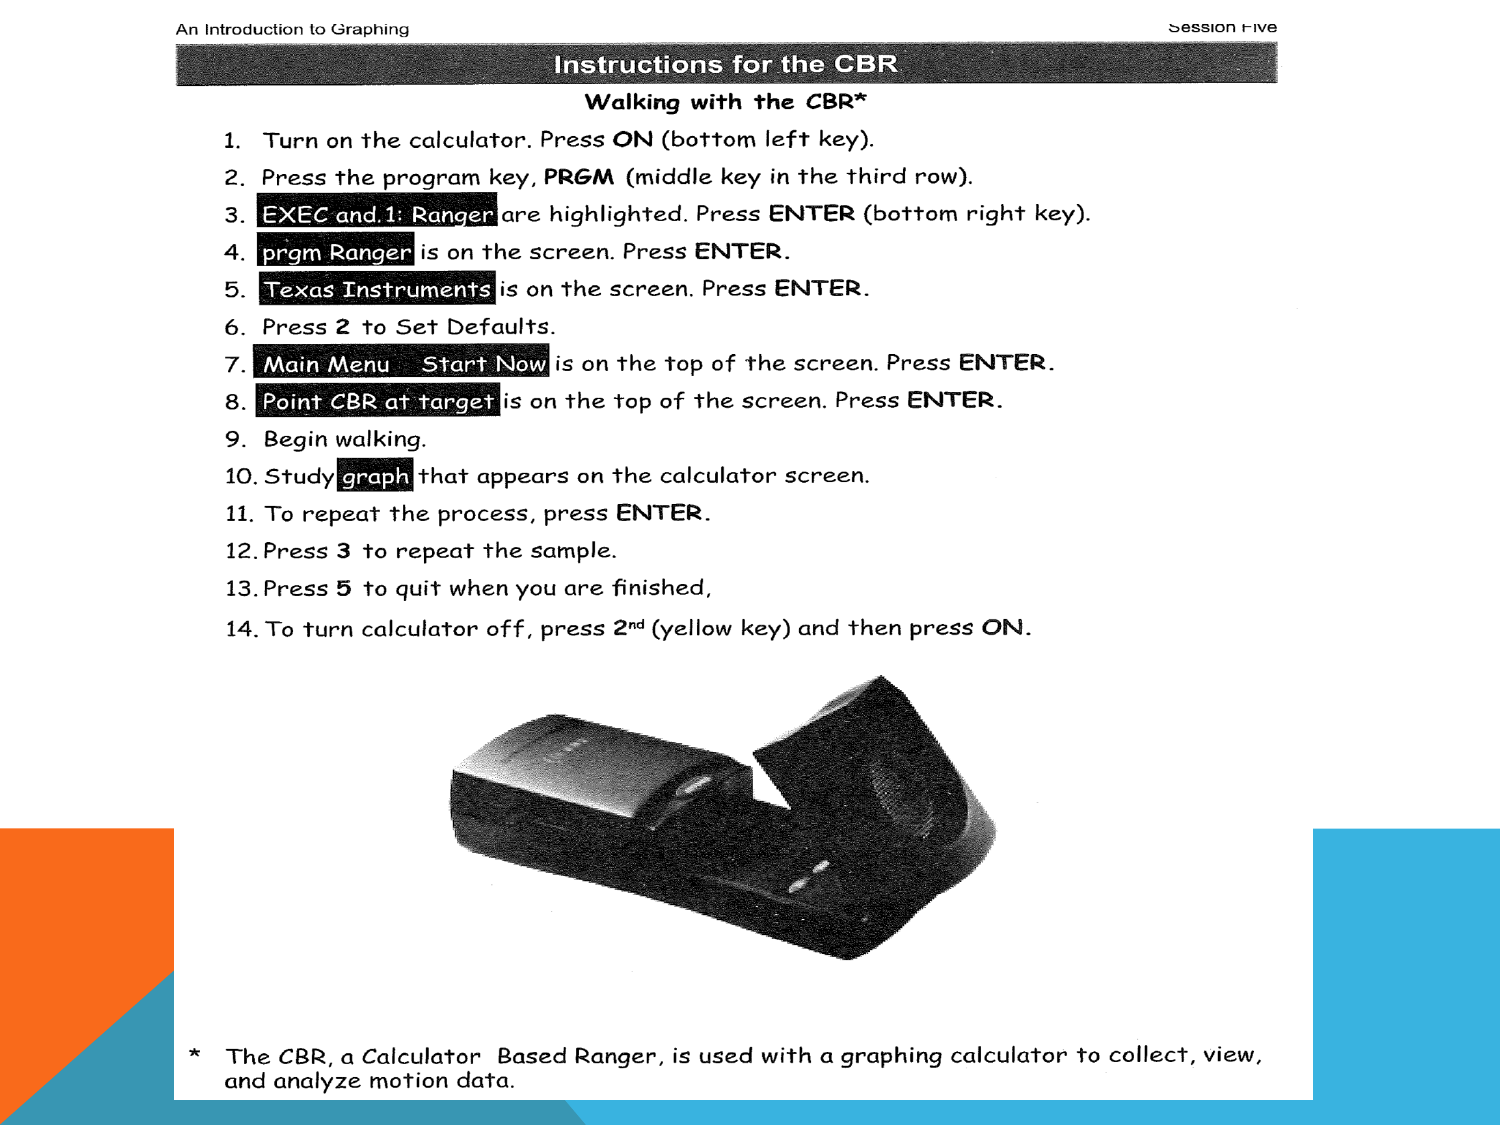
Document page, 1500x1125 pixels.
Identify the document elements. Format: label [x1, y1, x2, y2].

list [174, 24, 1313, 1101]
